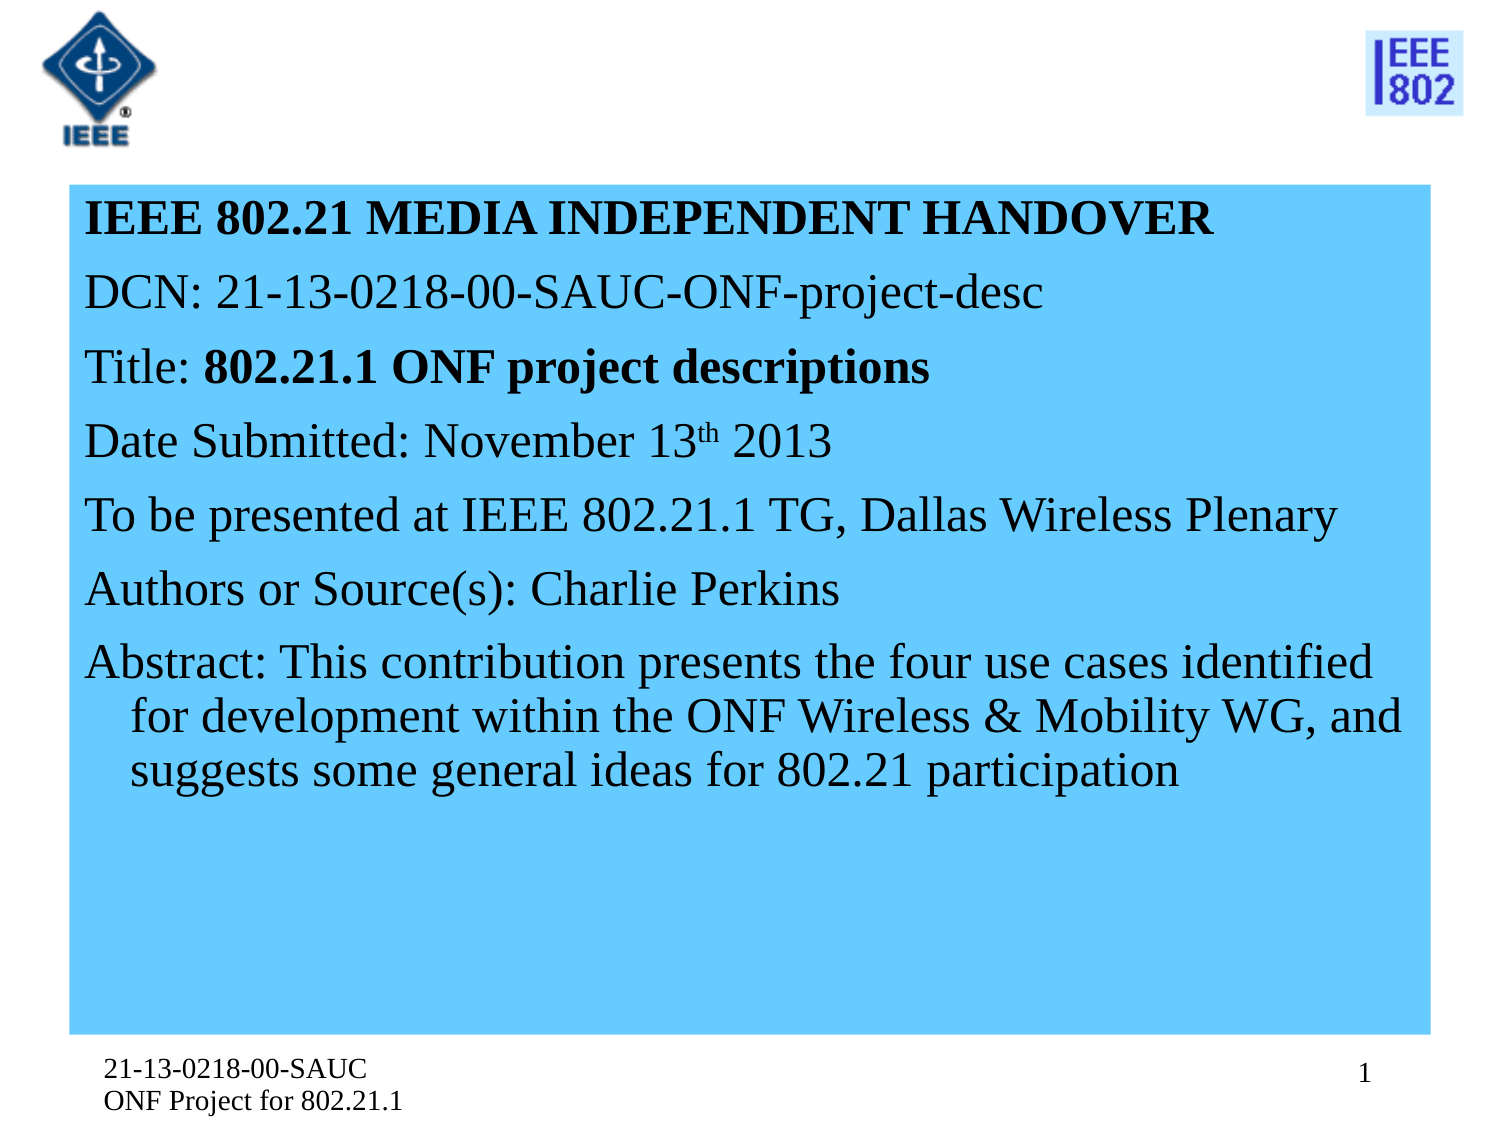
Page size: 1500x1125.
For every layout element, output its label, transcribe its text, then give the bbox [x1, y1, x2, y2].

footer 21-13-0218-00-SAUC ONF Project for 802.21.1 [64, 1045, 444, 1125]
slide_number 1 [1274, 1049, 1388, 1113]
picture [1351, 12, 1475, 141]
list IEEE 802.21 MEDIA INDEPENDENT HANDOVER DCN: 21-13-0218-00-SAUC-ONF-project-desc Title: 802.21.1 ONF project descriptions Date Submitted: November 13th 2013 To be presented at IEEE 802.21.1 TG, Dallas Wireless Plenary Authors or Source(s): Charlie Perkins Abstract: This contribution presents the four use cases identified for development within the ONF Wireless & Mobility WG, and suggests some general ideas for 802.21 participation [68, 184, 1432, 1036]
picture [37, 9, 162, 150]
